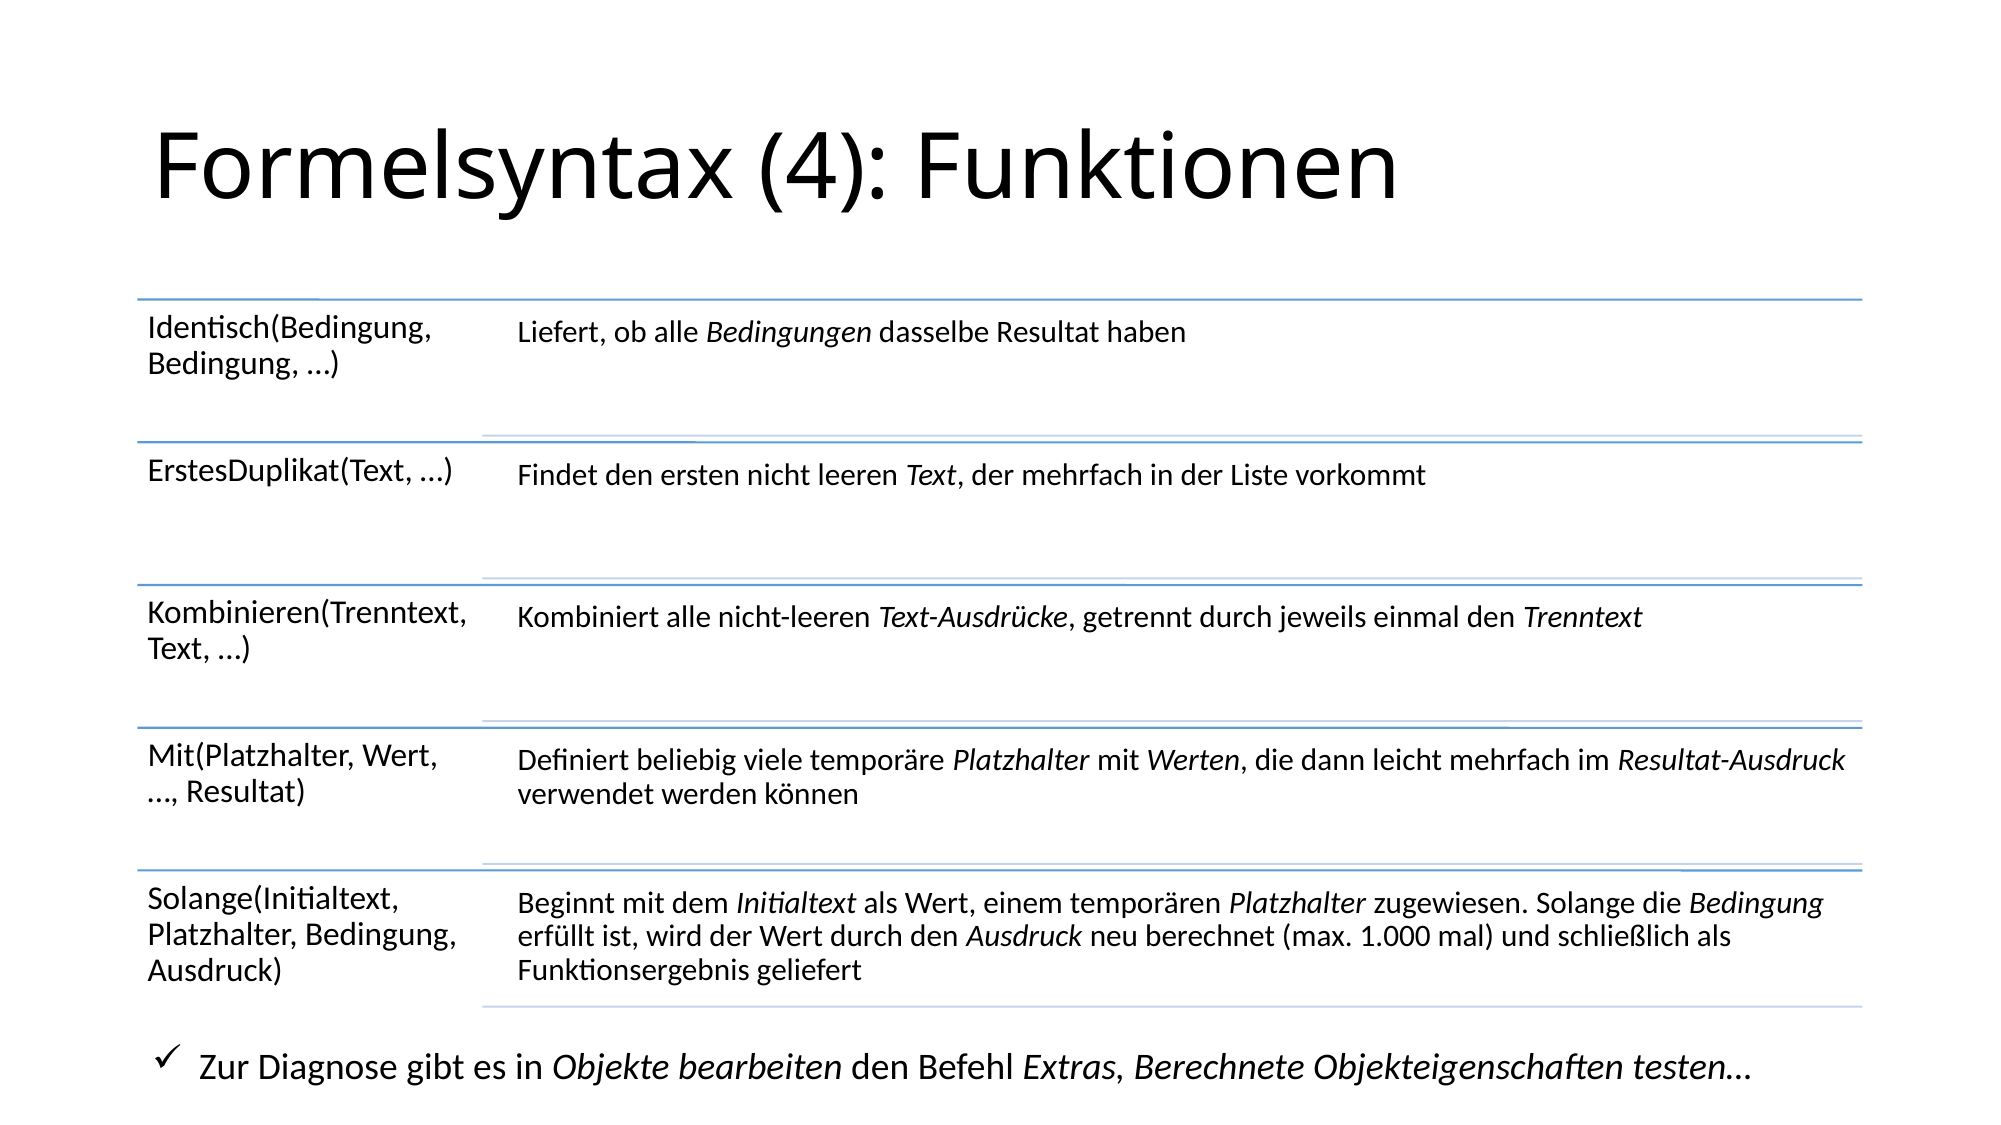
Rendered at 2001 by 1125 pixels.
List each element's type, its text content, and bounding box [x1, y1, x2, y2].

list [137, 299, 1863, 1014]
text_box Zur Diagnose gibt es in Objekte bearbeiten den Befehl Extras, Berechnete Objekteigenschaften testen… [137, 1034, 1863, 1095]
title Formelsyntax (4): Funktionen [137, 59, 1863, 278]
